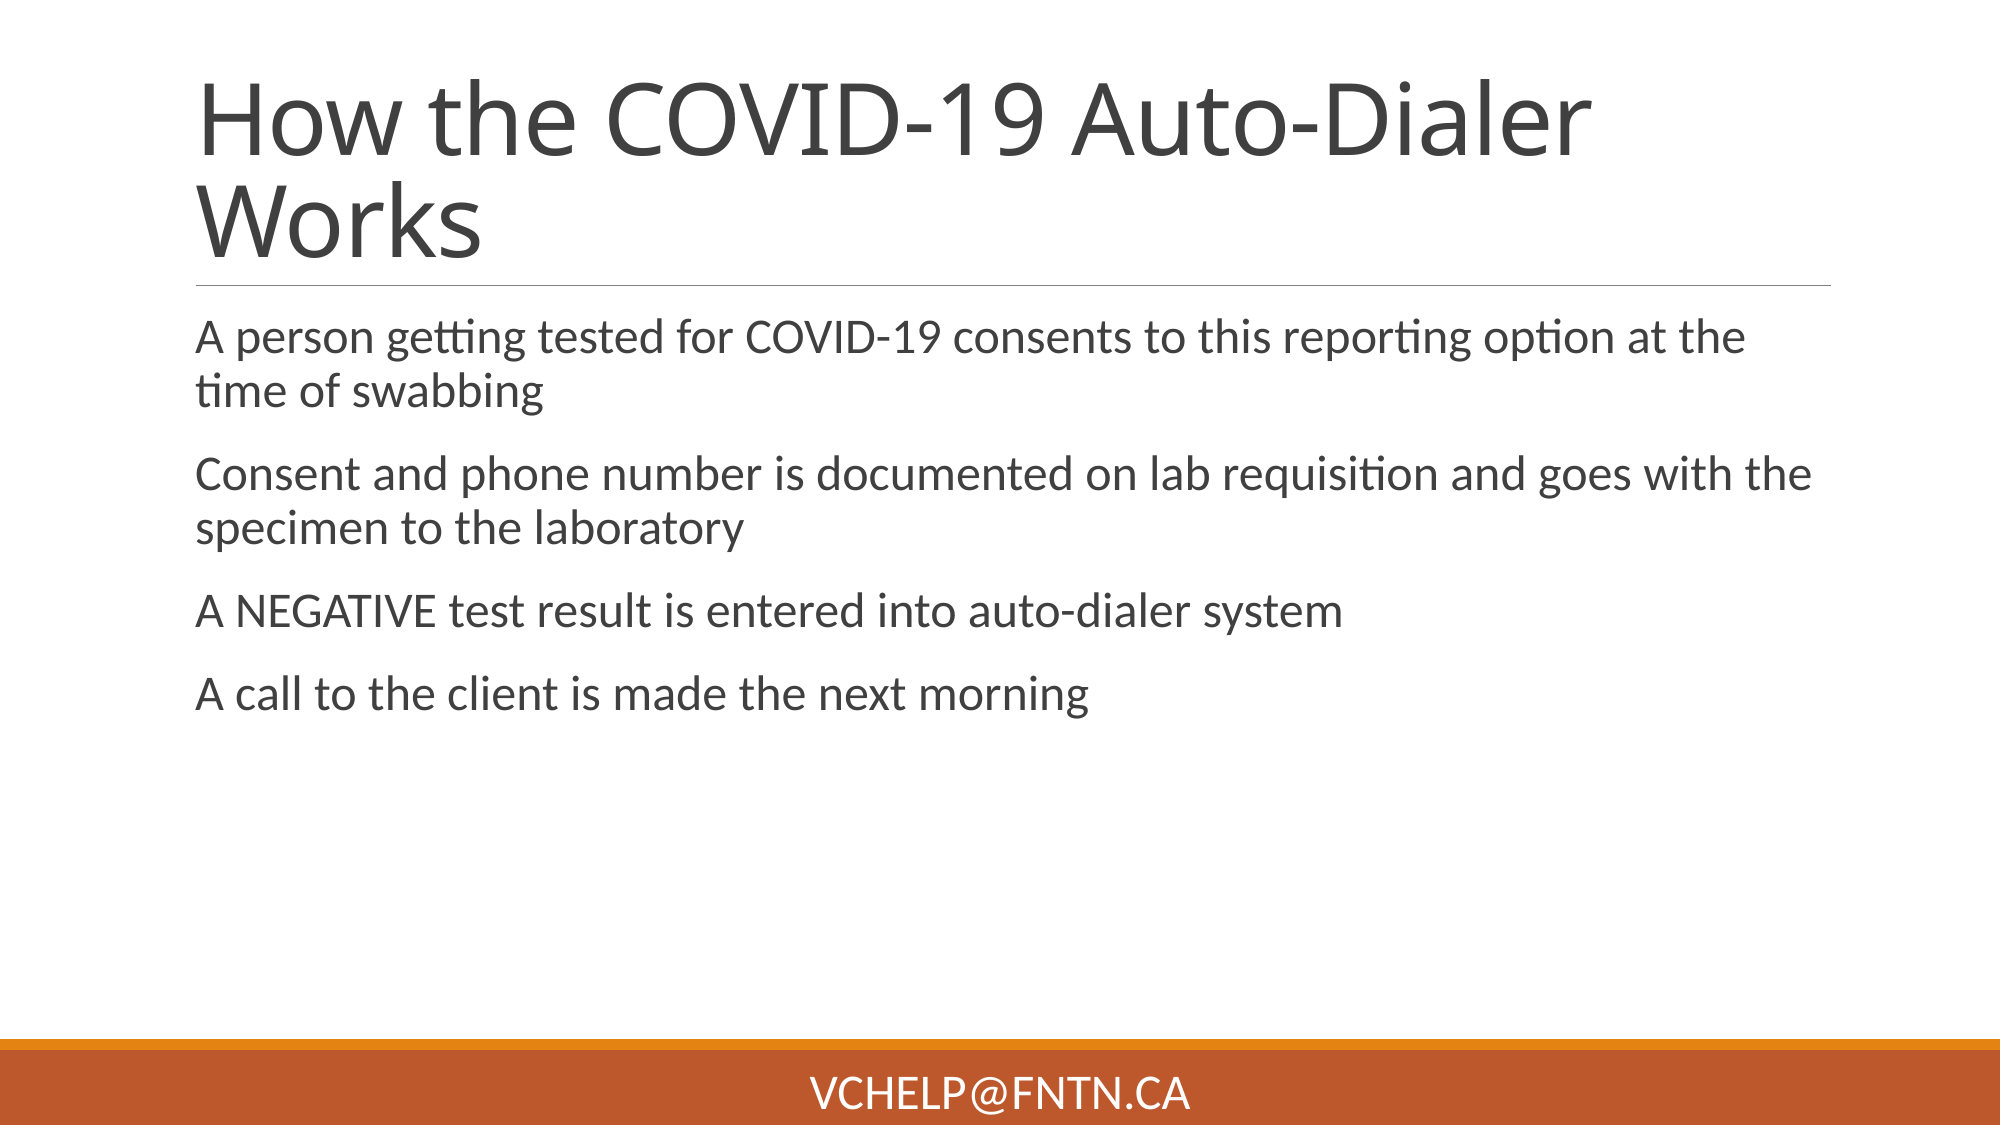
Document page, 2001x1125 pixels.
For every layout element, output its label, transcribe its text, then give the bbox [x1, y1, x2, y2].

footer VChelp@FNTN.ca [604, 1059, 1396, 1120]
title How the COVID-19 Auto-Dialer Works [180, 47, 1830, 285]
list A person getting tested for COVID-19 consents to this reporting option at the time of swabbing Consent and phone number is documented on lab requisition and goes with the specimen to the laboratory A NEGATIVE test result is entered into auto-dialer system A call to the client is made the next morning [180, 302, 1830, 963]
